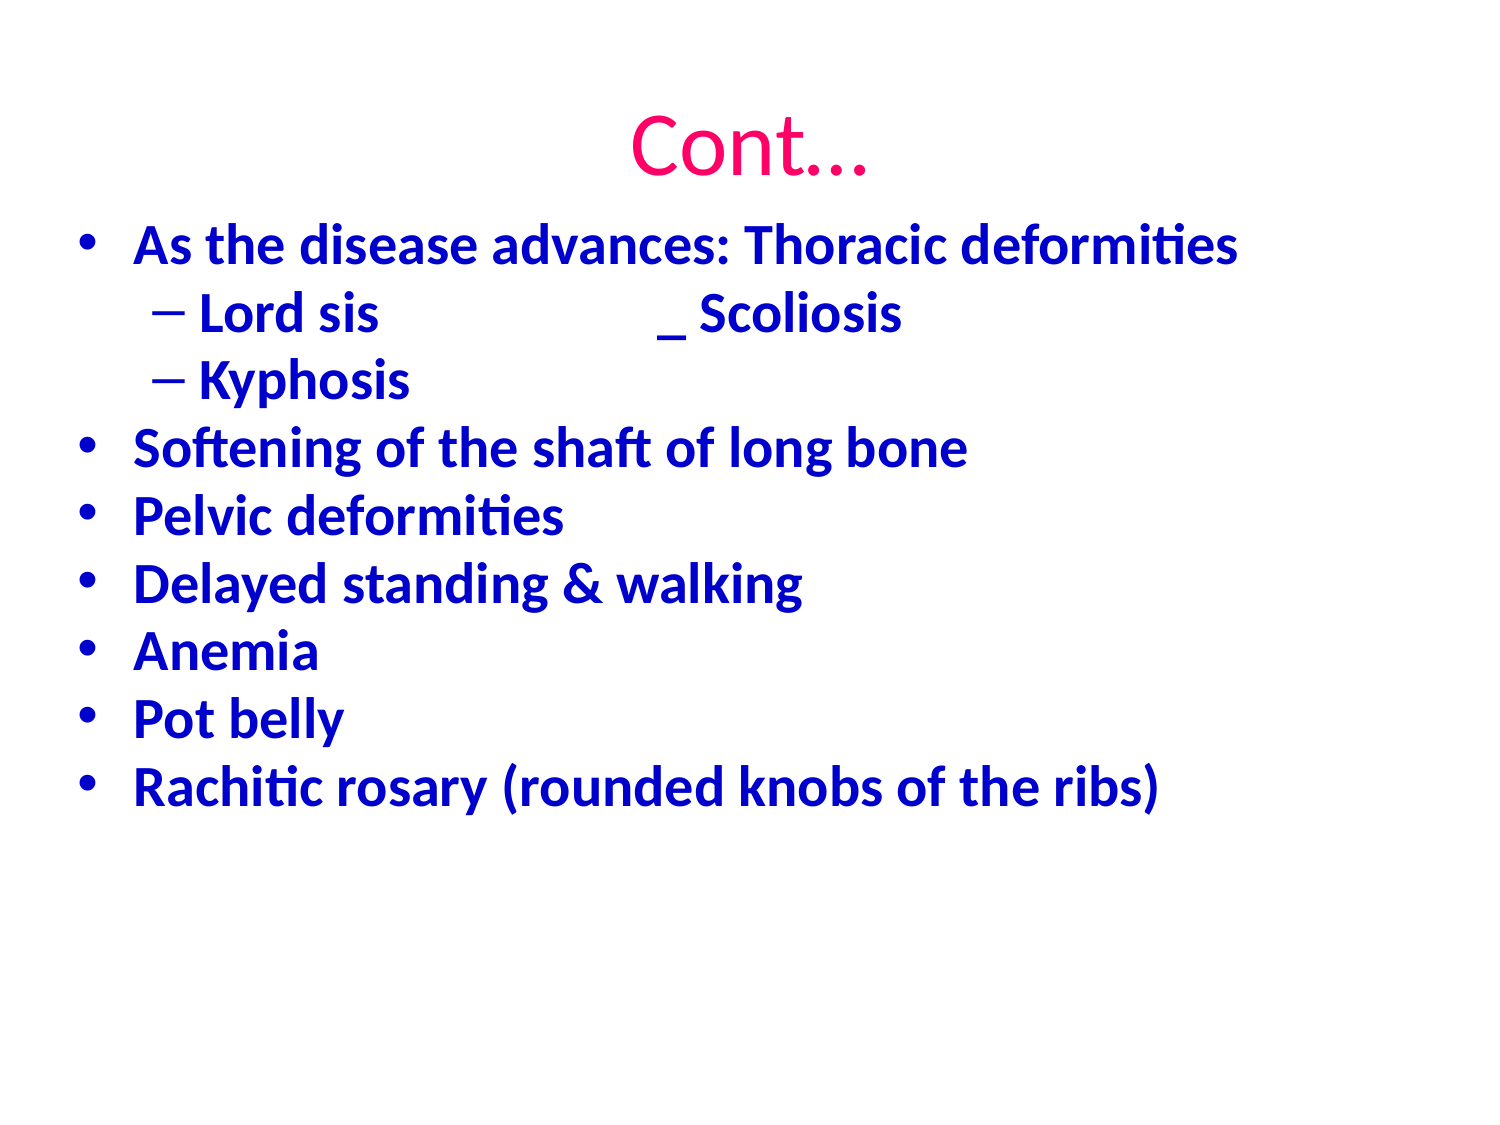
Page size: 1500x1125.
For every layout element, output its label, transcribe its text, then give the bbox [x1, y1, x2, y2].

title Cont… [75, 45, 1425, 233]
list As the disease advances: Thoracic deformities Lord sis _ Scoliosis Kyphosis Softening of the shaft of long bone Pelvic deformities Delayed standing & walking Anemia Pot belly Rachitic rosary (rounded knobs of the ribs) [62, 212, 1413, 955]
